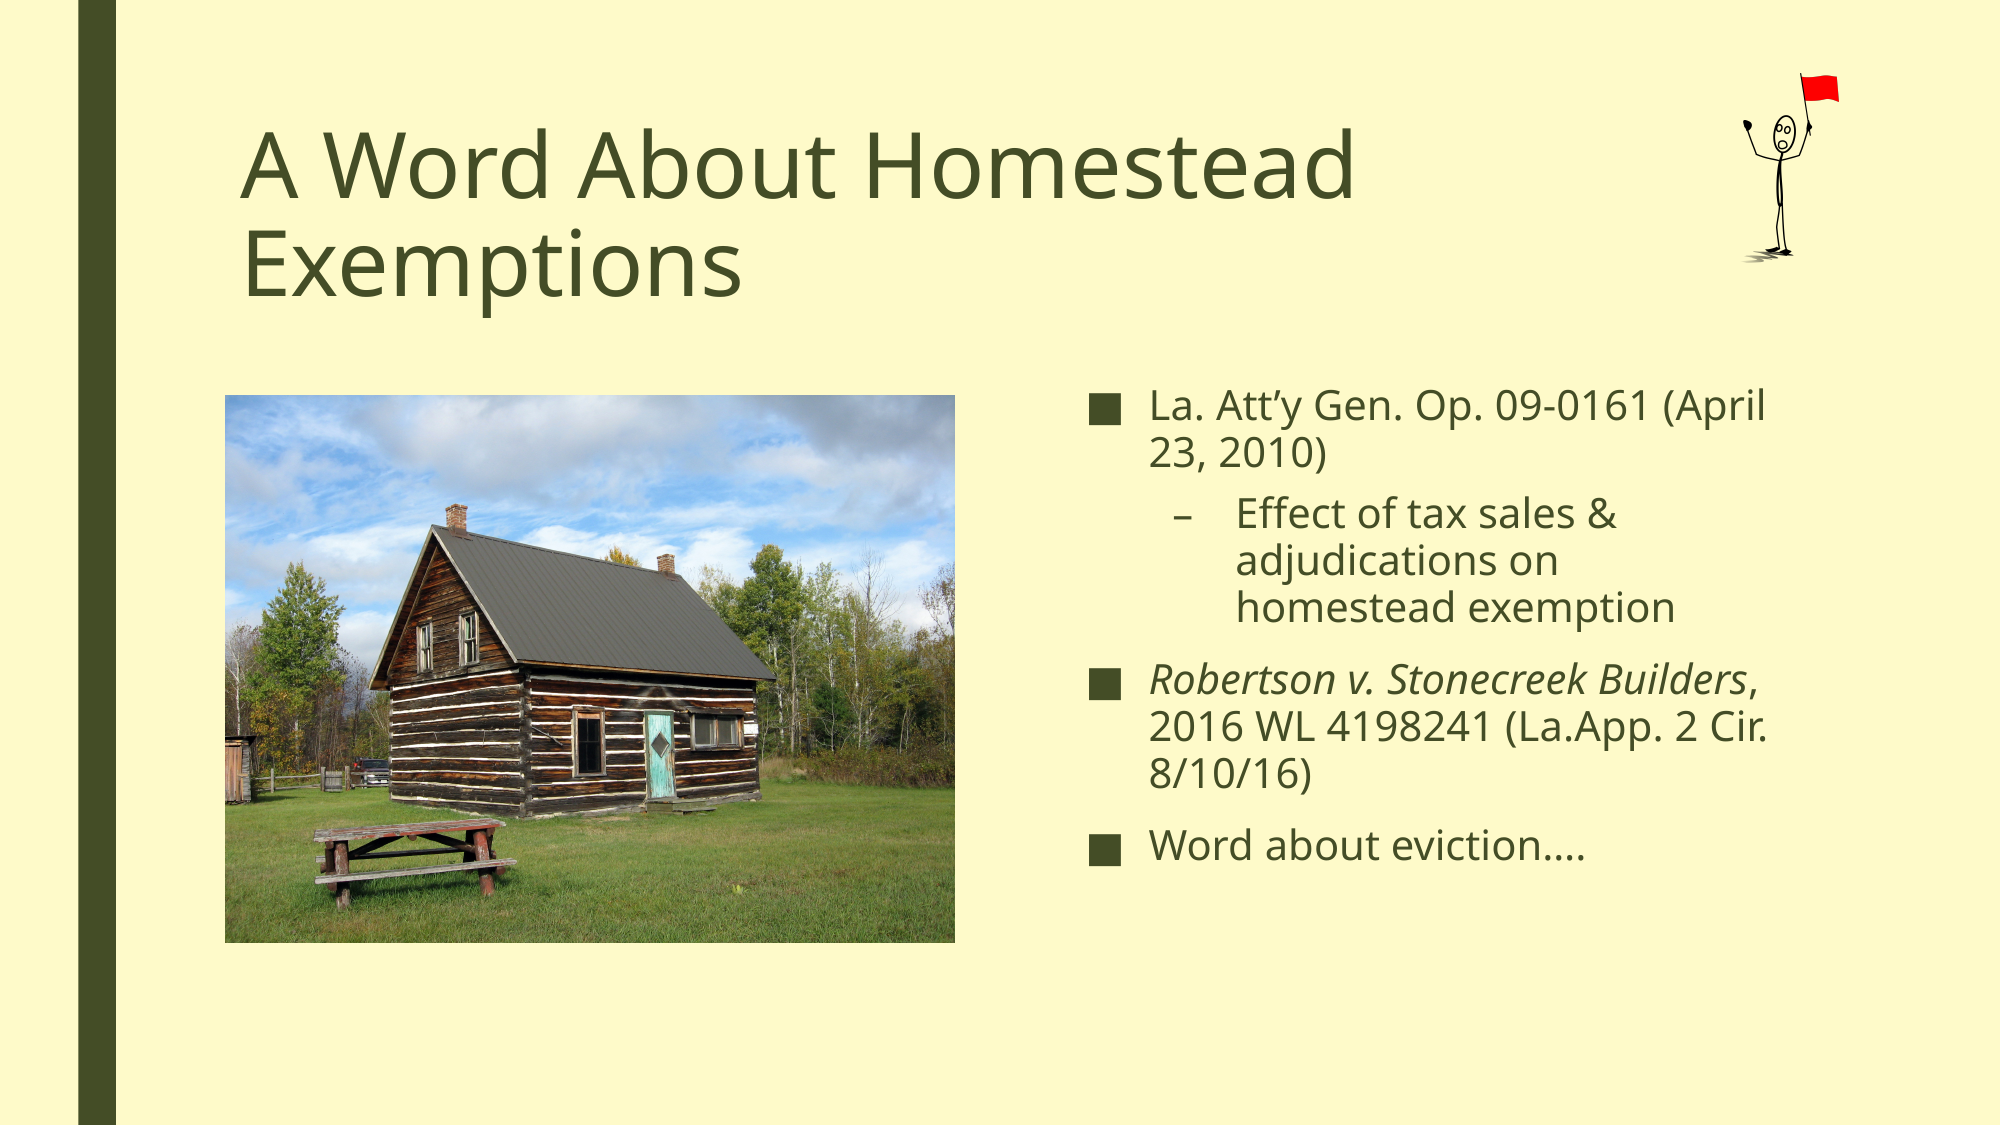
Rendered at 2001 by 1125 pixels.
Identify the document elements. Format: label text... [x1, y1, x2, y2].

picture [1740, 73, 1839, 263]
list La. Att’y Gen. Op. 09-0161 (April 23, 2010) Effect of tax sales & adjudications on homestead exemption Robertson v. Stonecreek Builders, 2016 WL 4198241 (La.App. 2 Cir. 8/10/16) Word about eviction…. [1070, 375, 1801, 963]
title A Word About Homestead Exemptions [225, 112, 1800, 357]
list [224, 395, 955, 943]
